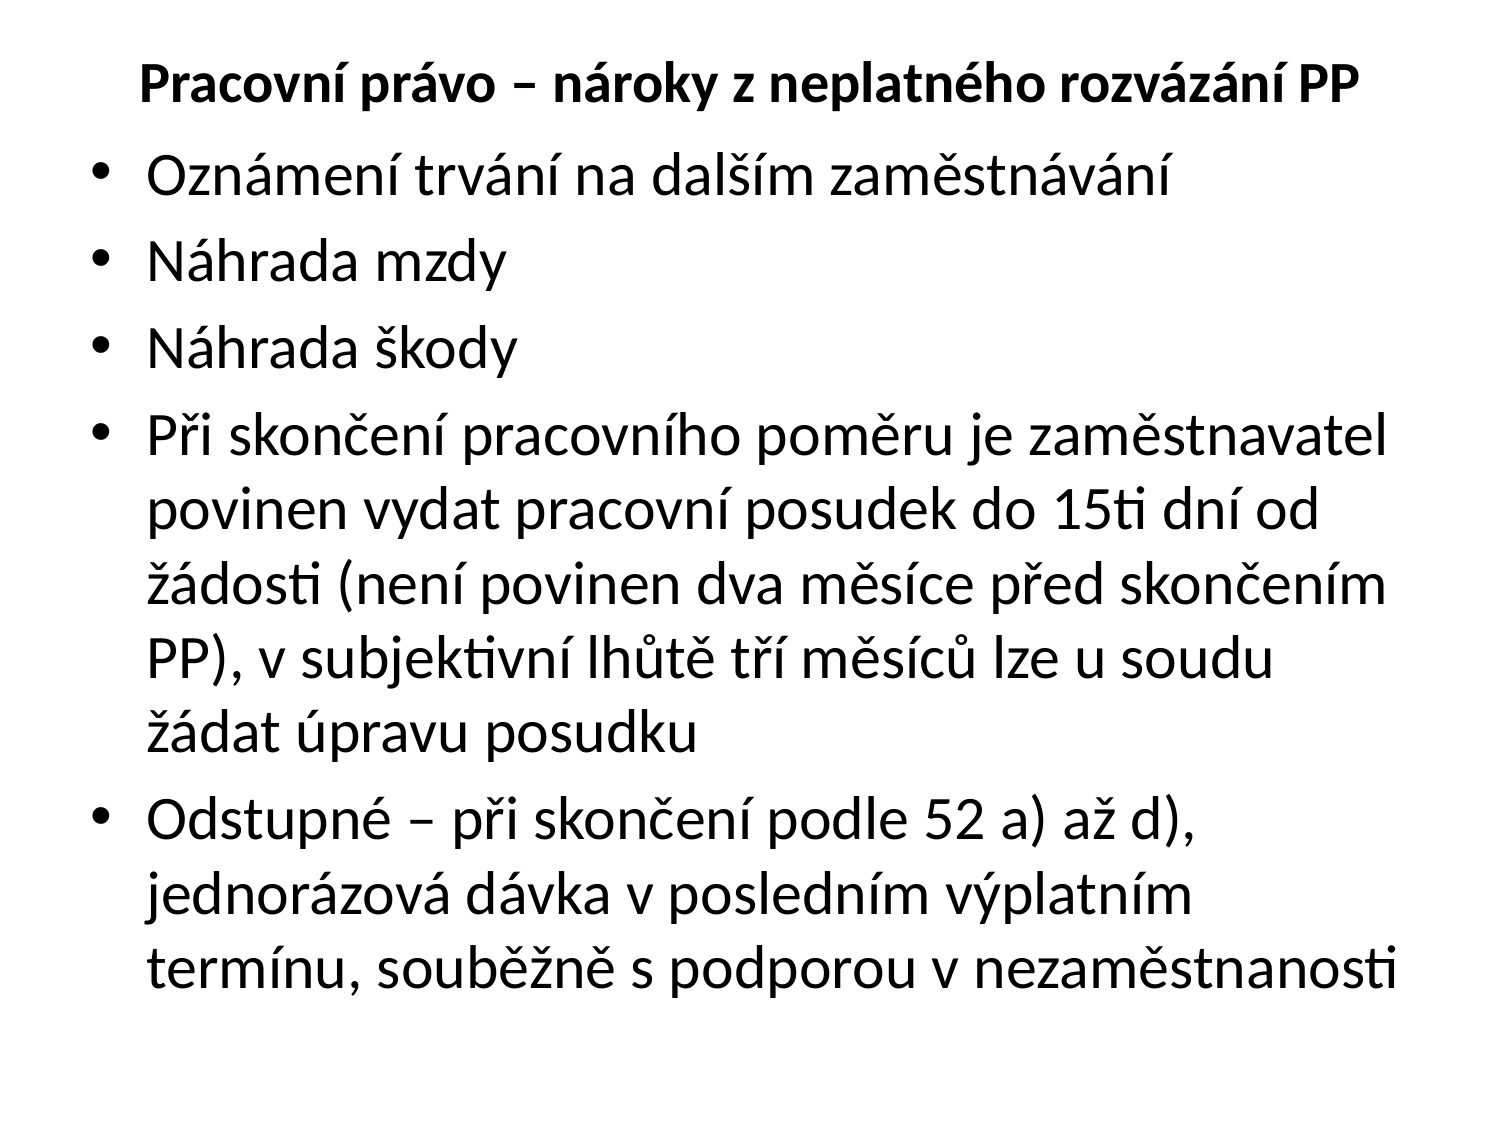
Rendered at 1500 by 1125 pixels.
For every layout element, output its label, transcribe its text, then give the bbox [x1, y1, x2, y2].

list Oznámení trvání na dalším zaměstnávání Náhrada mzdy Náhrada škody Při skončení pracovního poměru je zaměstnavatel povinen vydat pracovní posudek do 15ti dní od žádosti (není povinen dva měsíce před skončením PP), v subjektivní lhůtě tří měsíců lze u soudu žádat úpravu posudku Odstupné – při skončení podle 52 a) až d), jednorázová dávka v posledním výplatním termínu, souběžně s podporou v nezaměstnanosti [75, 125, 1425, 1071]
title Pracovní právo – nároky z neplatného rozvázání PP [75, 45, 1425, 114]
